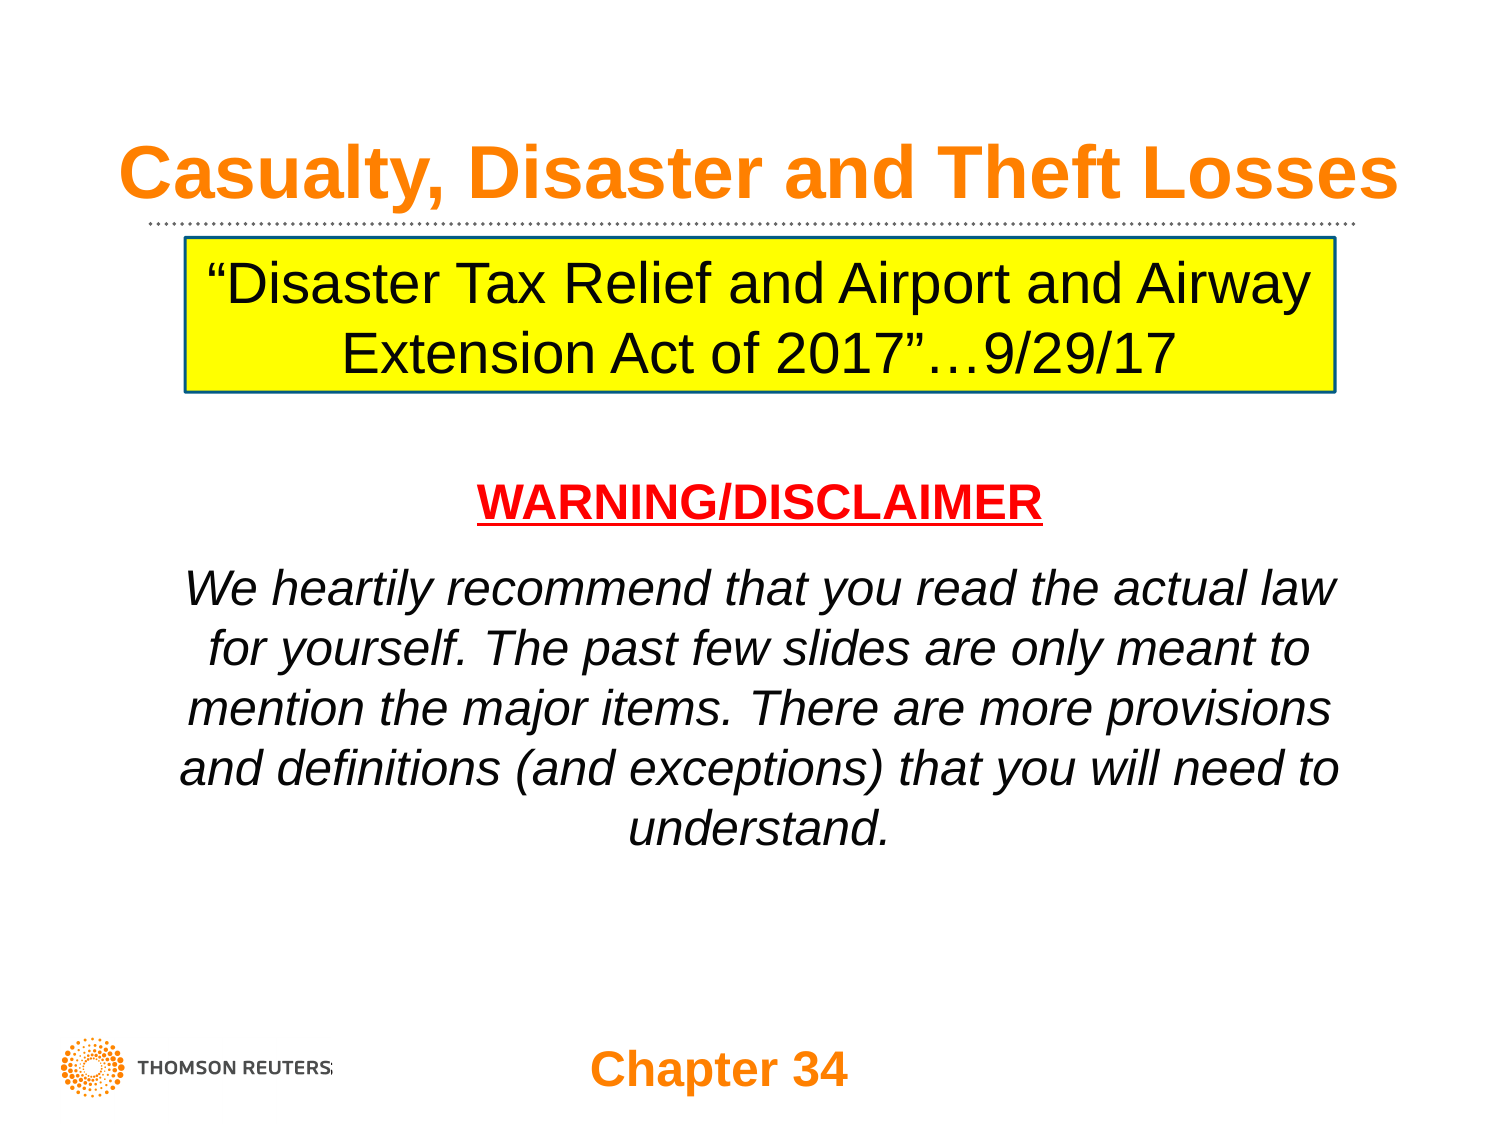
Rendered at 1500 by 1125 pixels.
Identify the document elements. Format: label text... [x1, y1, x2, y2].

title Casualty, Disaster and Theft Losses [109, 112, 1411, 215]
picture [60, 1037, 333, 1125]
text_box “Disaster Tax Relief and Airport and Airway Extension Act of 2017”…9/29/17 [185, 237, 1336, 393]
text_box WARNING/DISCLAIMER We heartily recommend that you read the actual law for yourself. The past few slides are only meant to mention the major items. There are more provisions and definitions (and exceptions) that you will need to understand. [141, 462, 1379, 863]
text_box Chapter 34 [549, 1024, 888, 1097]
